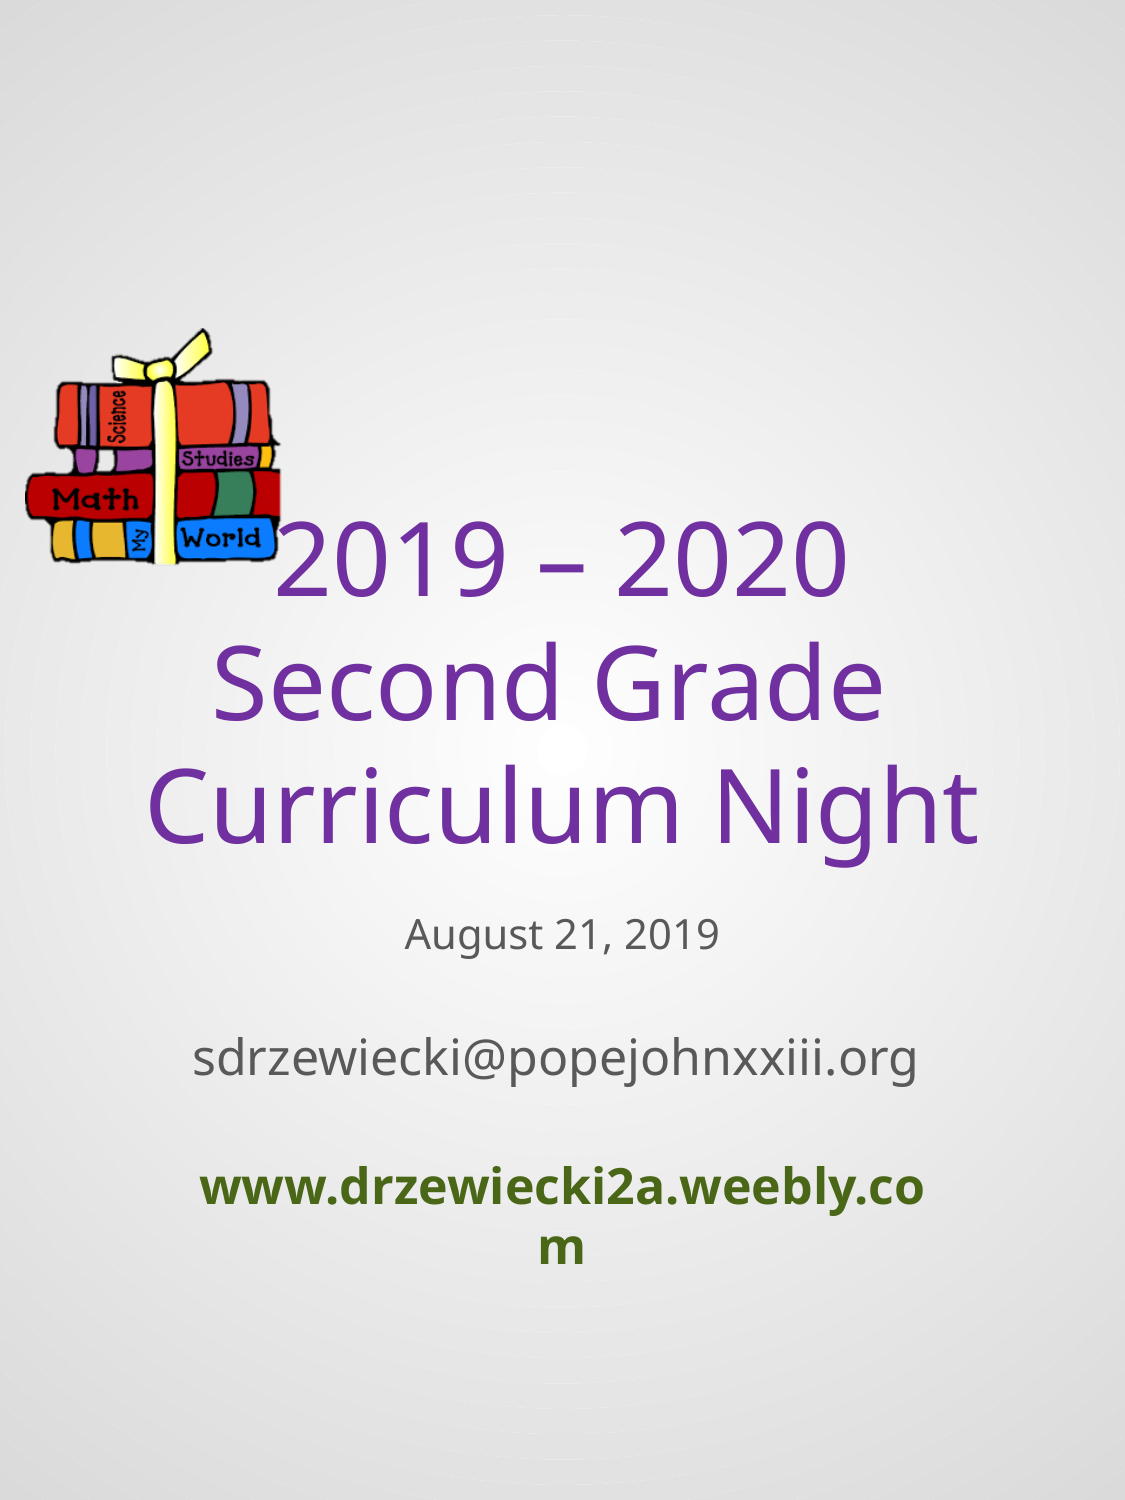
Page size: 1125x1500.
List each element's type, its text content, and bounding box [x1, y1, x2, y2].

subtitle August 21, 2019 sdrzewiecki@popejohnxxiii.org www.drzewiecki2a.weebly.com [168, 900, 957, 1154]
picture [25, 327, 312, 570]
title 2019 – 2020 Second Grade Curriculum Night [84, 346, 1041, 872]
